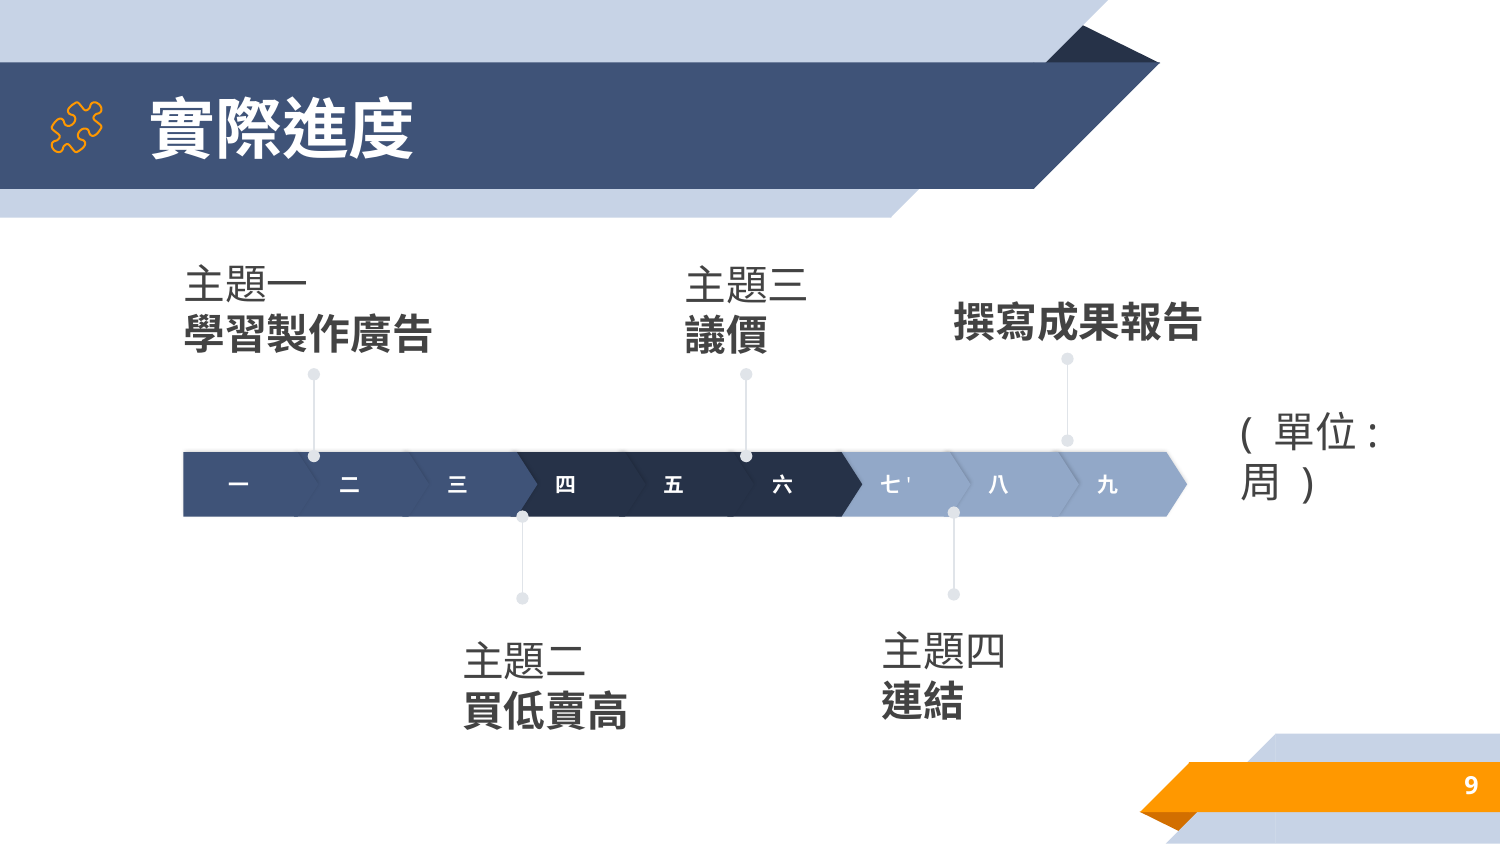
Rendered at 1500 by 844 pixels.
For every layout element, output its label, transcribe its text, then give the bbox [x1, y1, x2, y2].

text_box 四 [521, 452, 646, 517]
text_box 主題四 連結 [881, 637, 1142, 725]
text_box 七' [844, 452, 971, 517]
text_box 撰寫成果報告 [953, 258, 1214, 346]
text_box 二 [300, 452, 430, 517]
text_box 主題三 議價 [684, 271, 944, 359]
slide_number 9 [1249, 760, 1494, 813]
text_box 五 [629, 452, 755, 517]
title 實際進度 [133, 64, 997, 190]
text_box 主題一 學習製作廣告 [183, 270, 443, 358]
text_box 一 [183, 452, 319, 517]
text_box ( 單位: 周 ) [1240, 453, 1440, 506]
text_box 九 [1061, 452, 1188, 517]
text_box 八 [955, 452, 1079, 517]
text_box 主題二 買低賣高 [462, 634, 782, 723]
text_box 三 [411, 452, 538, 517]
text_box 六 [736, 452, 863, 517]
